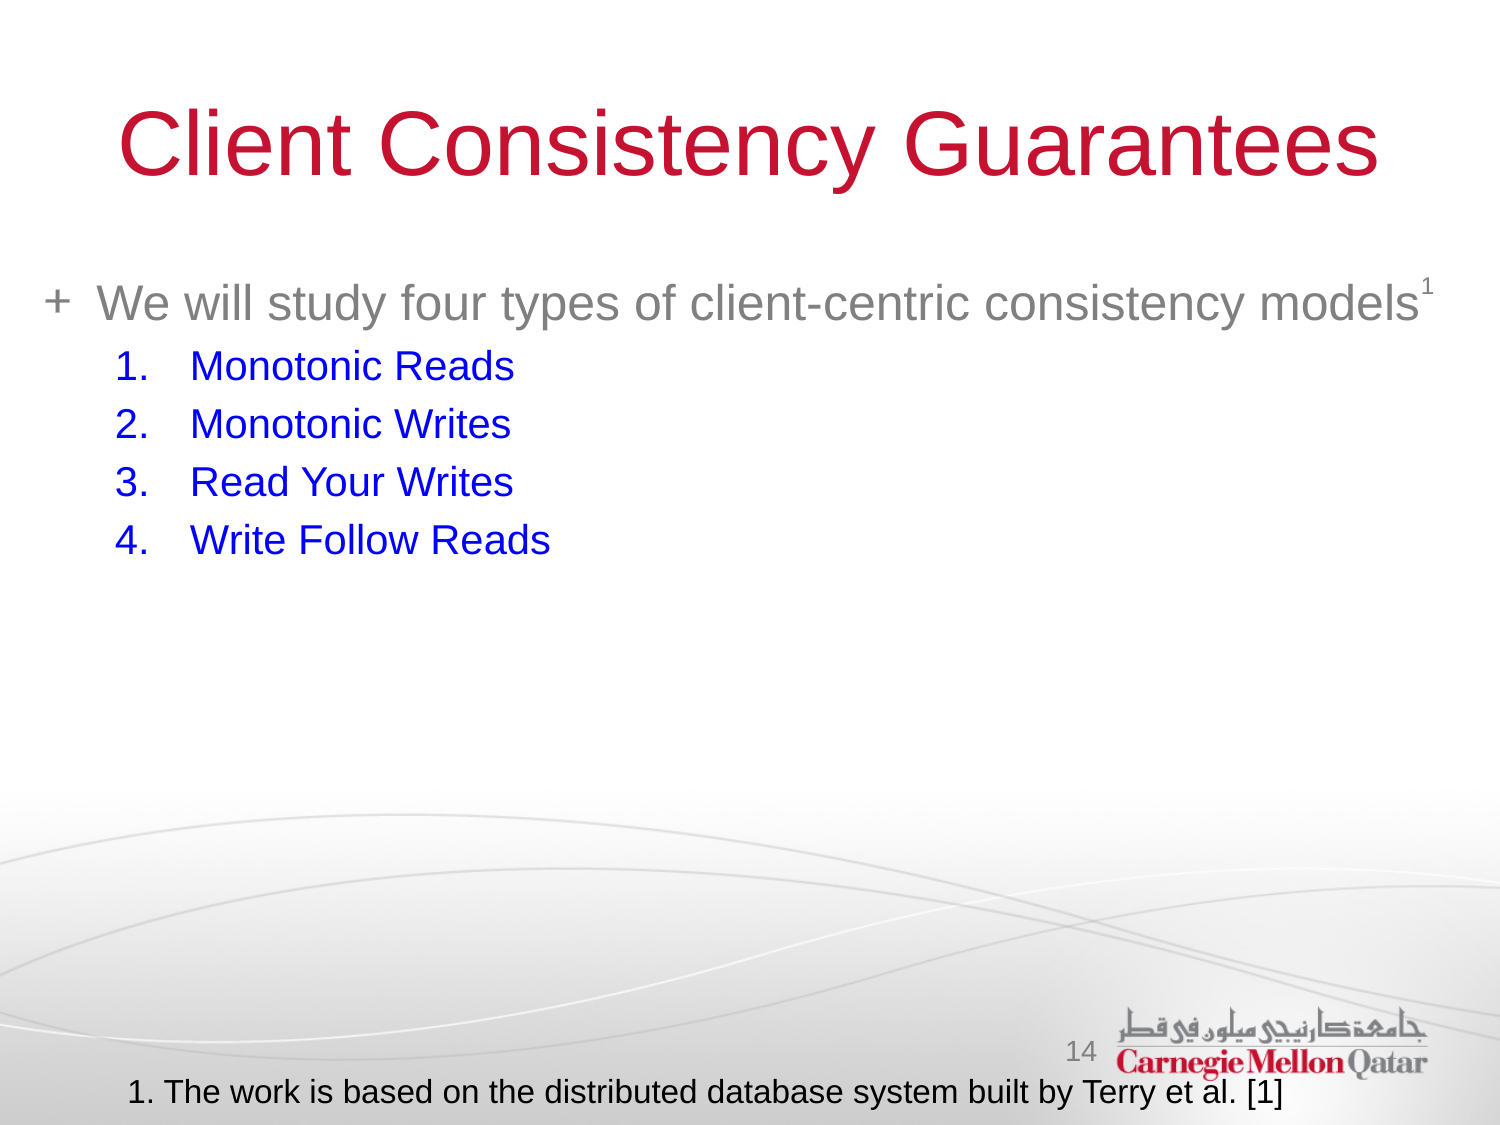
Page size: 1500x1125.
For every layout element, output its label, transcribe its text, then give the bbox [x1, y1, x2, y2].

picture [0, 0, 1500, 1125]
list We will study four types of client-centric consistency models1 Monotonic Reads Monotonic Writes Read Your Writes Write Follow Reads [24, 262, 1476, 1006]
title Client Consistency Guarantees [74, 44, 1426, 233]
slide_number 14 [975, 1024, 1113, 1062]
text_box 1. The work is based on the distributed database system built by Terry et al. [1] [37, 1062, 1313, 1118]
